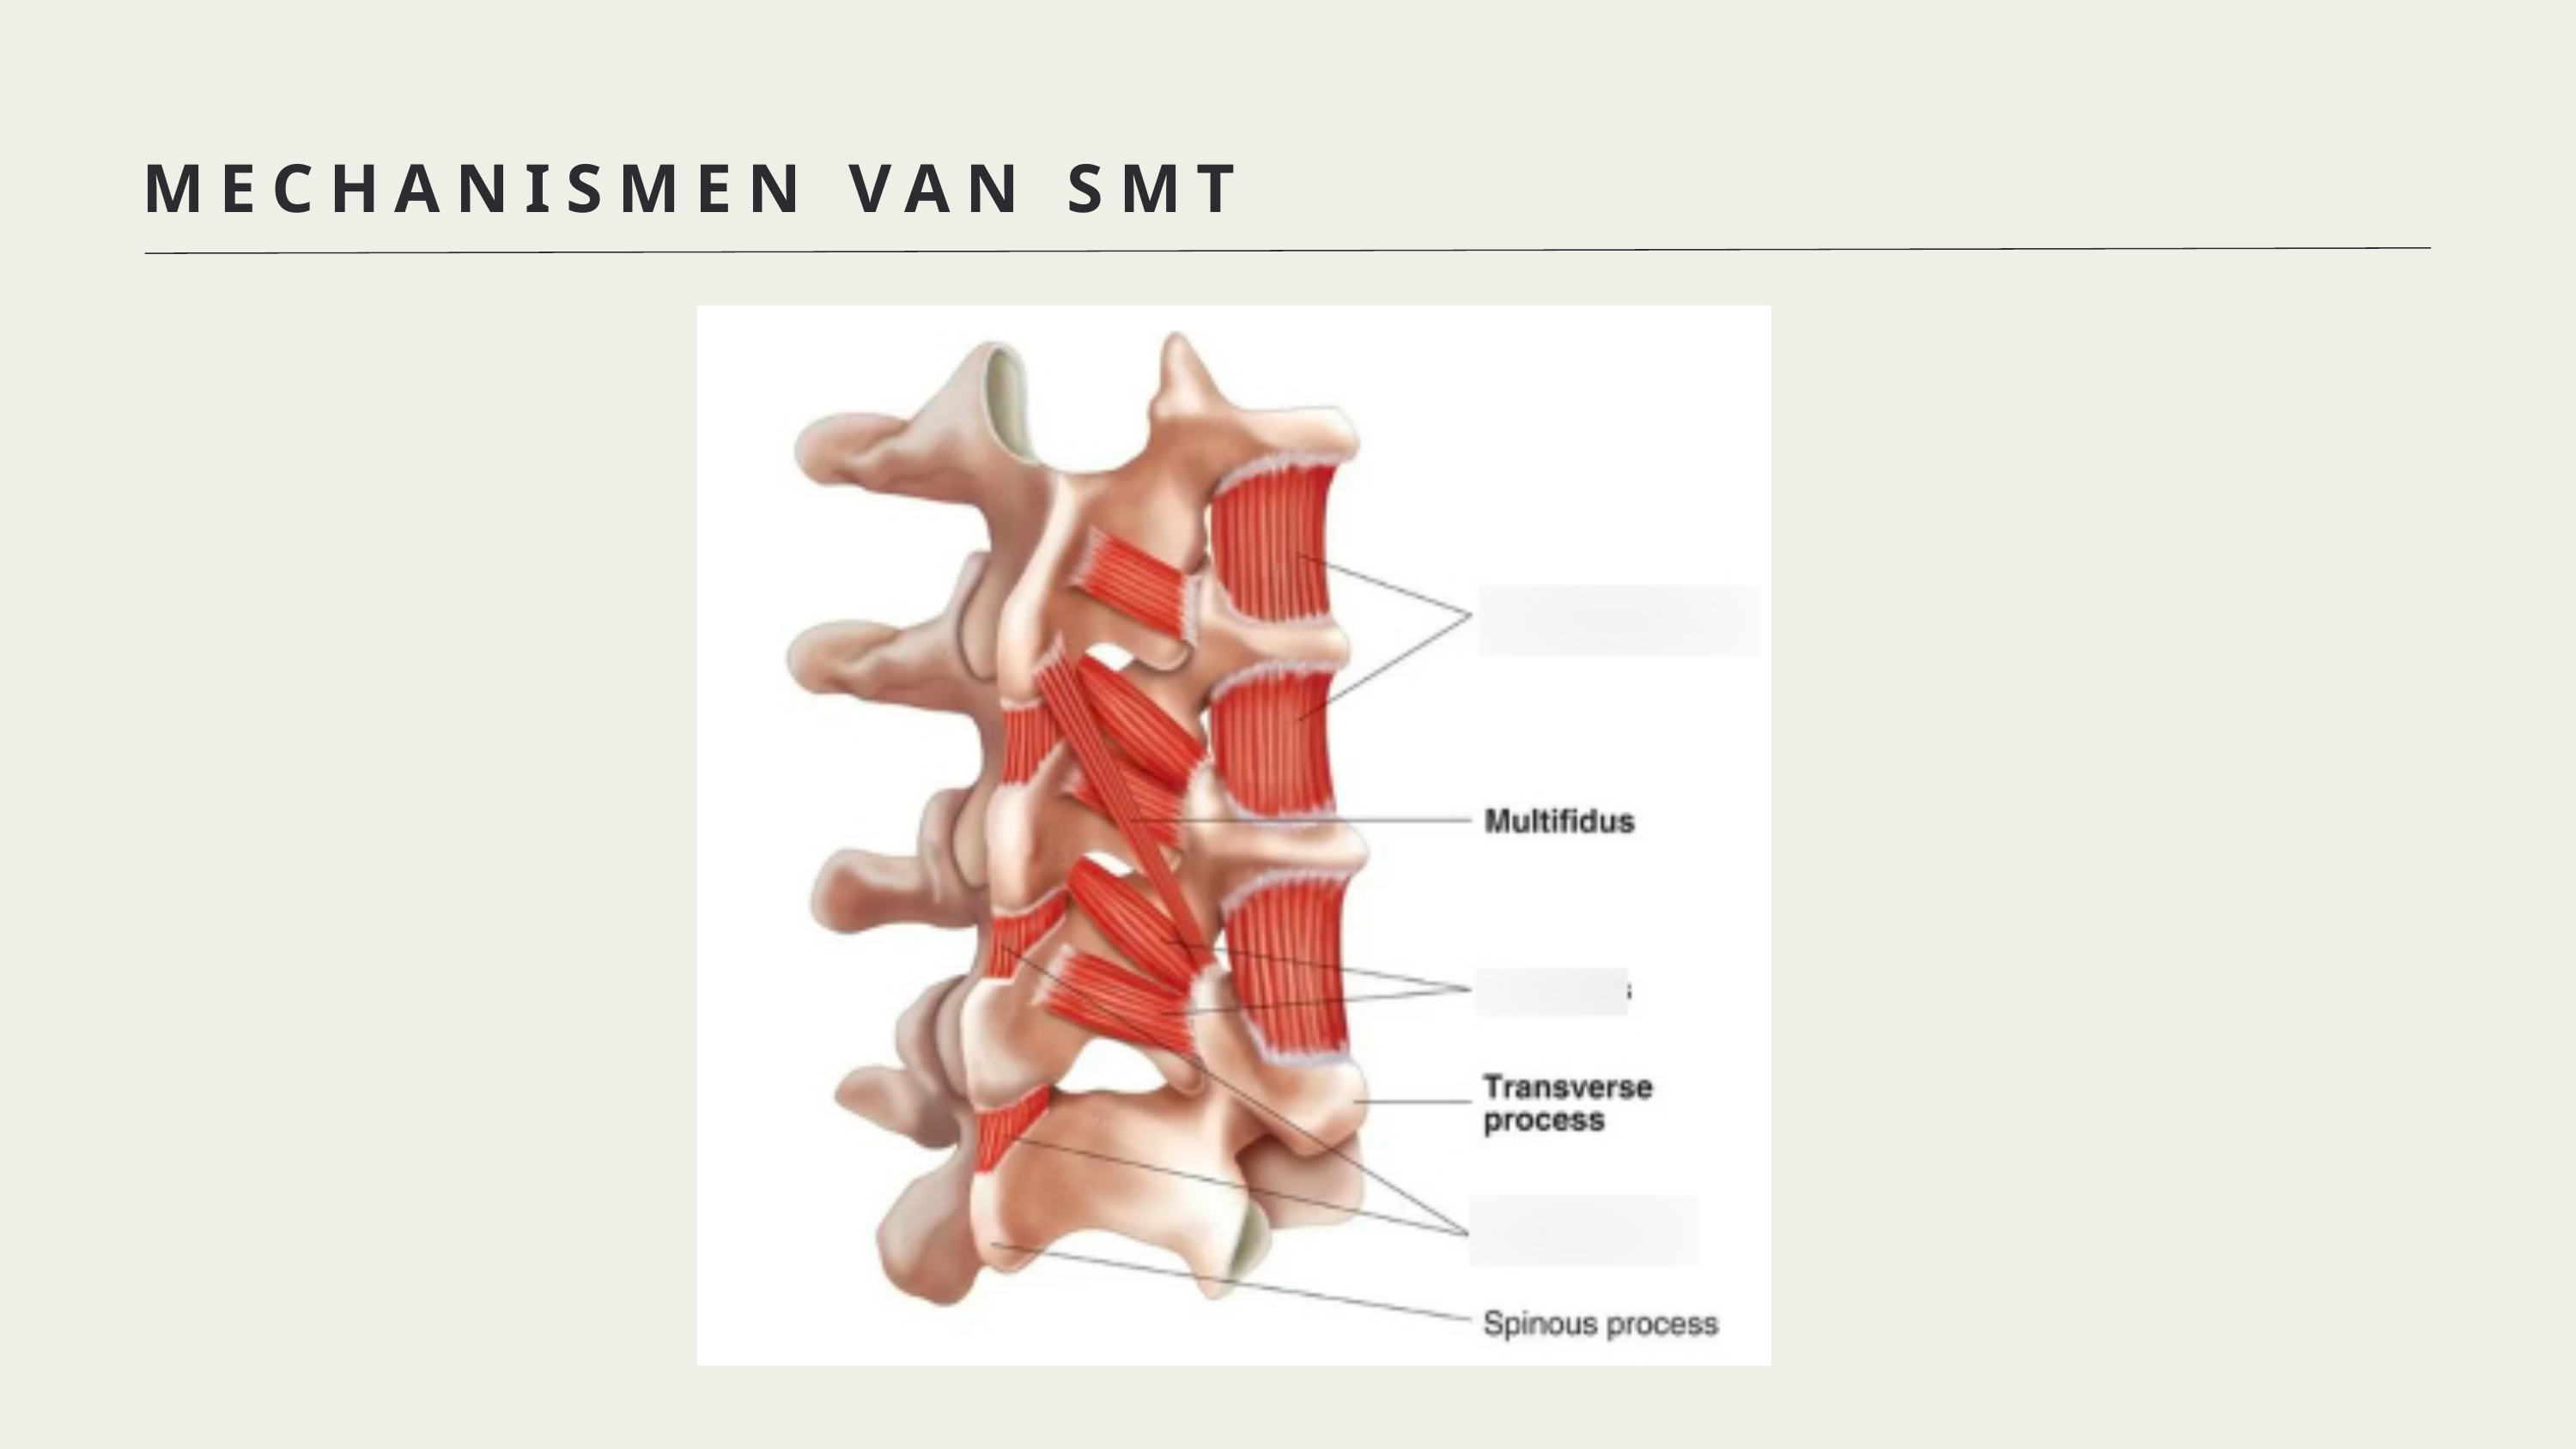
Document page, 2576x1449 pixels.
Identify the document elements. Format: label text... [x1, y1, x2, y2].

text_box MECHANISMEN VAN SMT [142, 132, 2428, 226]
picture [697, 305, 1771, 1366]
